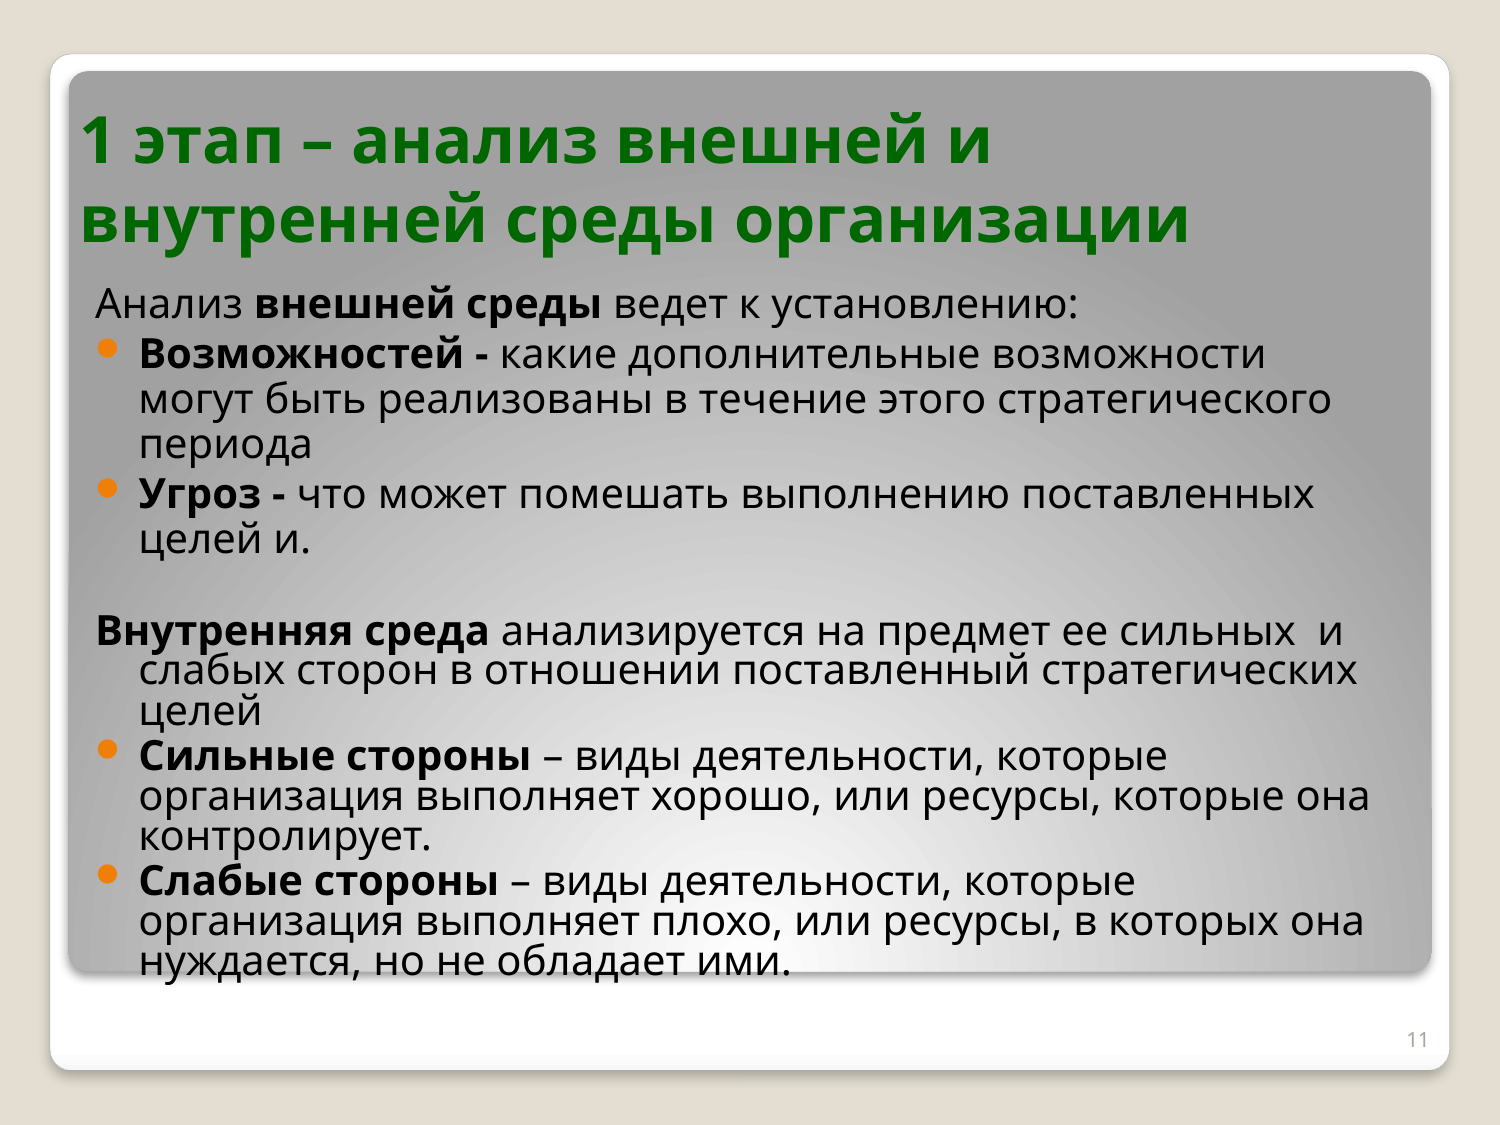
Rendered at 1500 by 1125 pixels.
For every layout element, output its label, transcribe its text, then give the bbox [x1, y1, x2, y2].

list Анализ внешней среды ведет к установлению: Возможностей - какие дополнительные возможности могут быть реализованы в течение этого стратегического периода Угроз - что может помешать выполнению поставленных целей и. [64, 267, 1408, 597]
slide_number 11 [1408, 1002, 1445, 1063]
title 1 этап – анализ внешней и внутренней среды организации [64, 90, 1408, 263]
text_box Внутренняя среда анализируется на предмет ее сильных и слабых сторон в отношении поставленный стратегических целей Сильные стороны – виды деятельности, которые организация выполняет хорошо, или ресурсы, которые она контролирует. Слабые стороны – виды деятельности, которые организация выполняет плохо, или ресурсы, в которых она нуждается, но не обладает ими. [64, 597, 1408, 1071]
